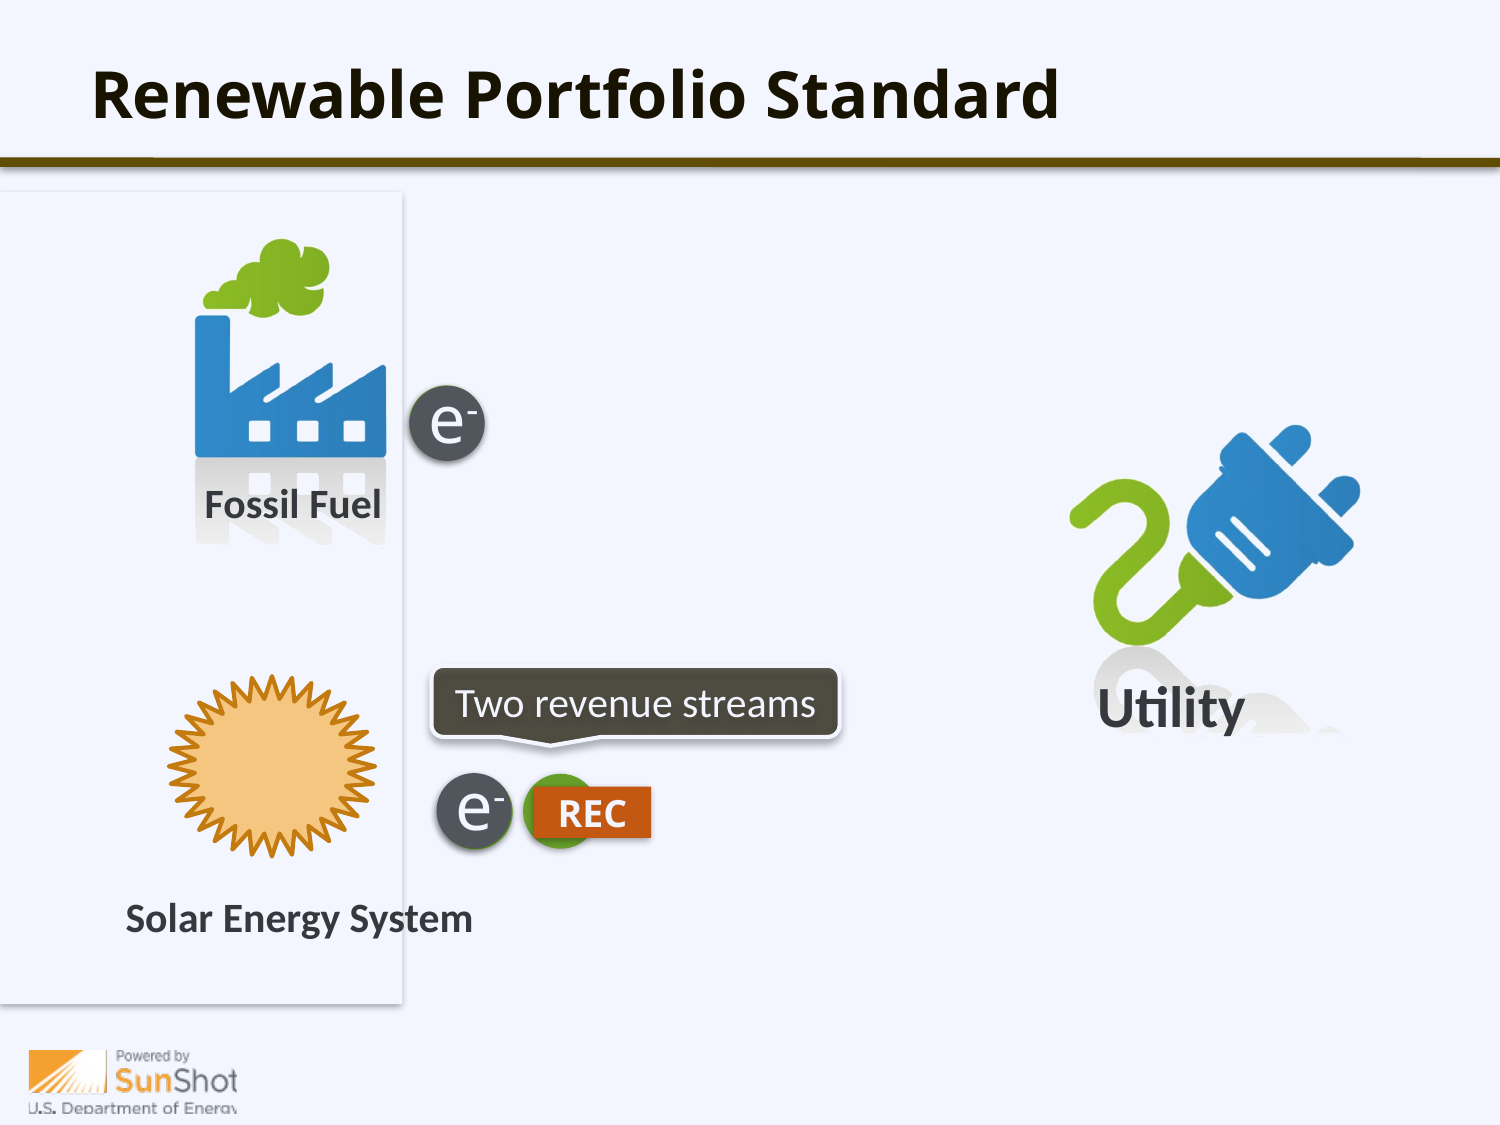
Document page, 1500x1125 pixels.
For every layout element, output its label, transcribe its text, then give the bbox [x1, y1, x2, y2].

text_box Solar Energy System [110, 883, 489, 949]
text_box [166, 674, 378, 859]
title Renewable Portfolio Standard [74, 44, 1426, 140]
text_box [0, 191, 403, 1005]
text_box REC [604, 786, 652, 839]
text_box Two revenue streams [429, 663, 842, 748]
picture [1022, 378, 1408, 885]
picture [158, 219, 427, 601]
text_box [522, 766, 599, 853]
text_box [432, 369, 493, 466]
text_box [436, 756, 520, 853]
